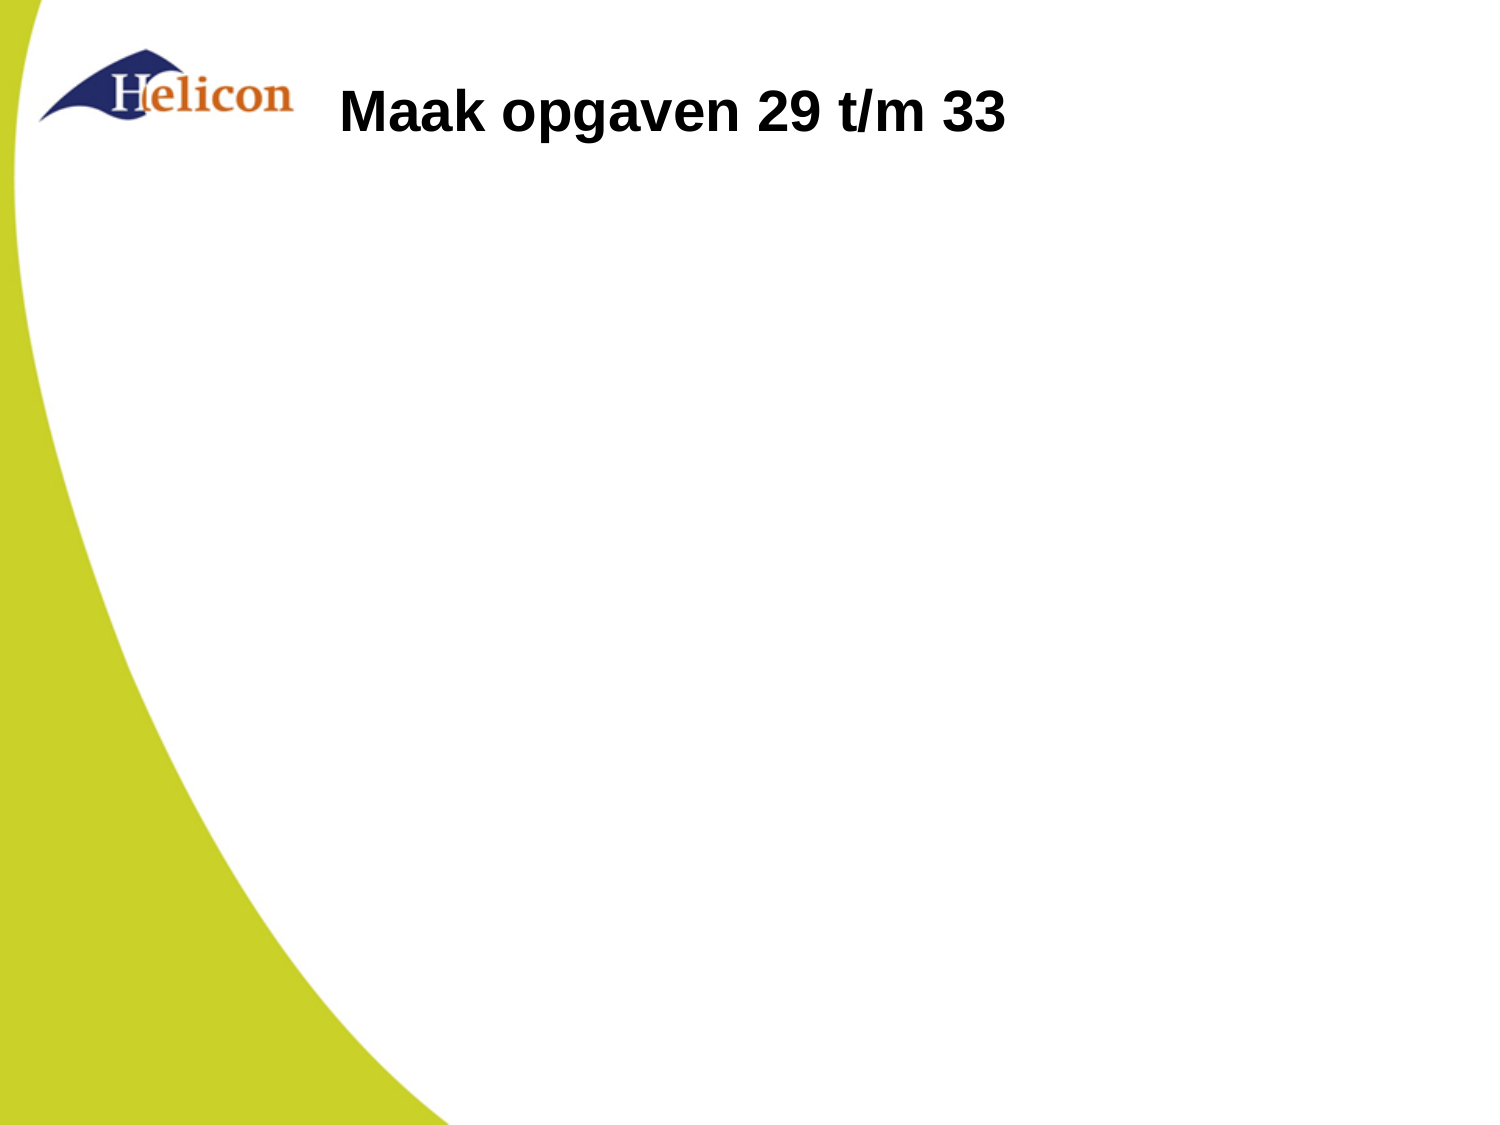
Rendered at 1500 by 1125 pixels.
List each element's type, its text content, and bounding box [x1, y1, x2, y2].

picture [0, 0, 1500, 1125]
title Maak opgaven 29 t/m 33 [324, 54, 1415, 161]
